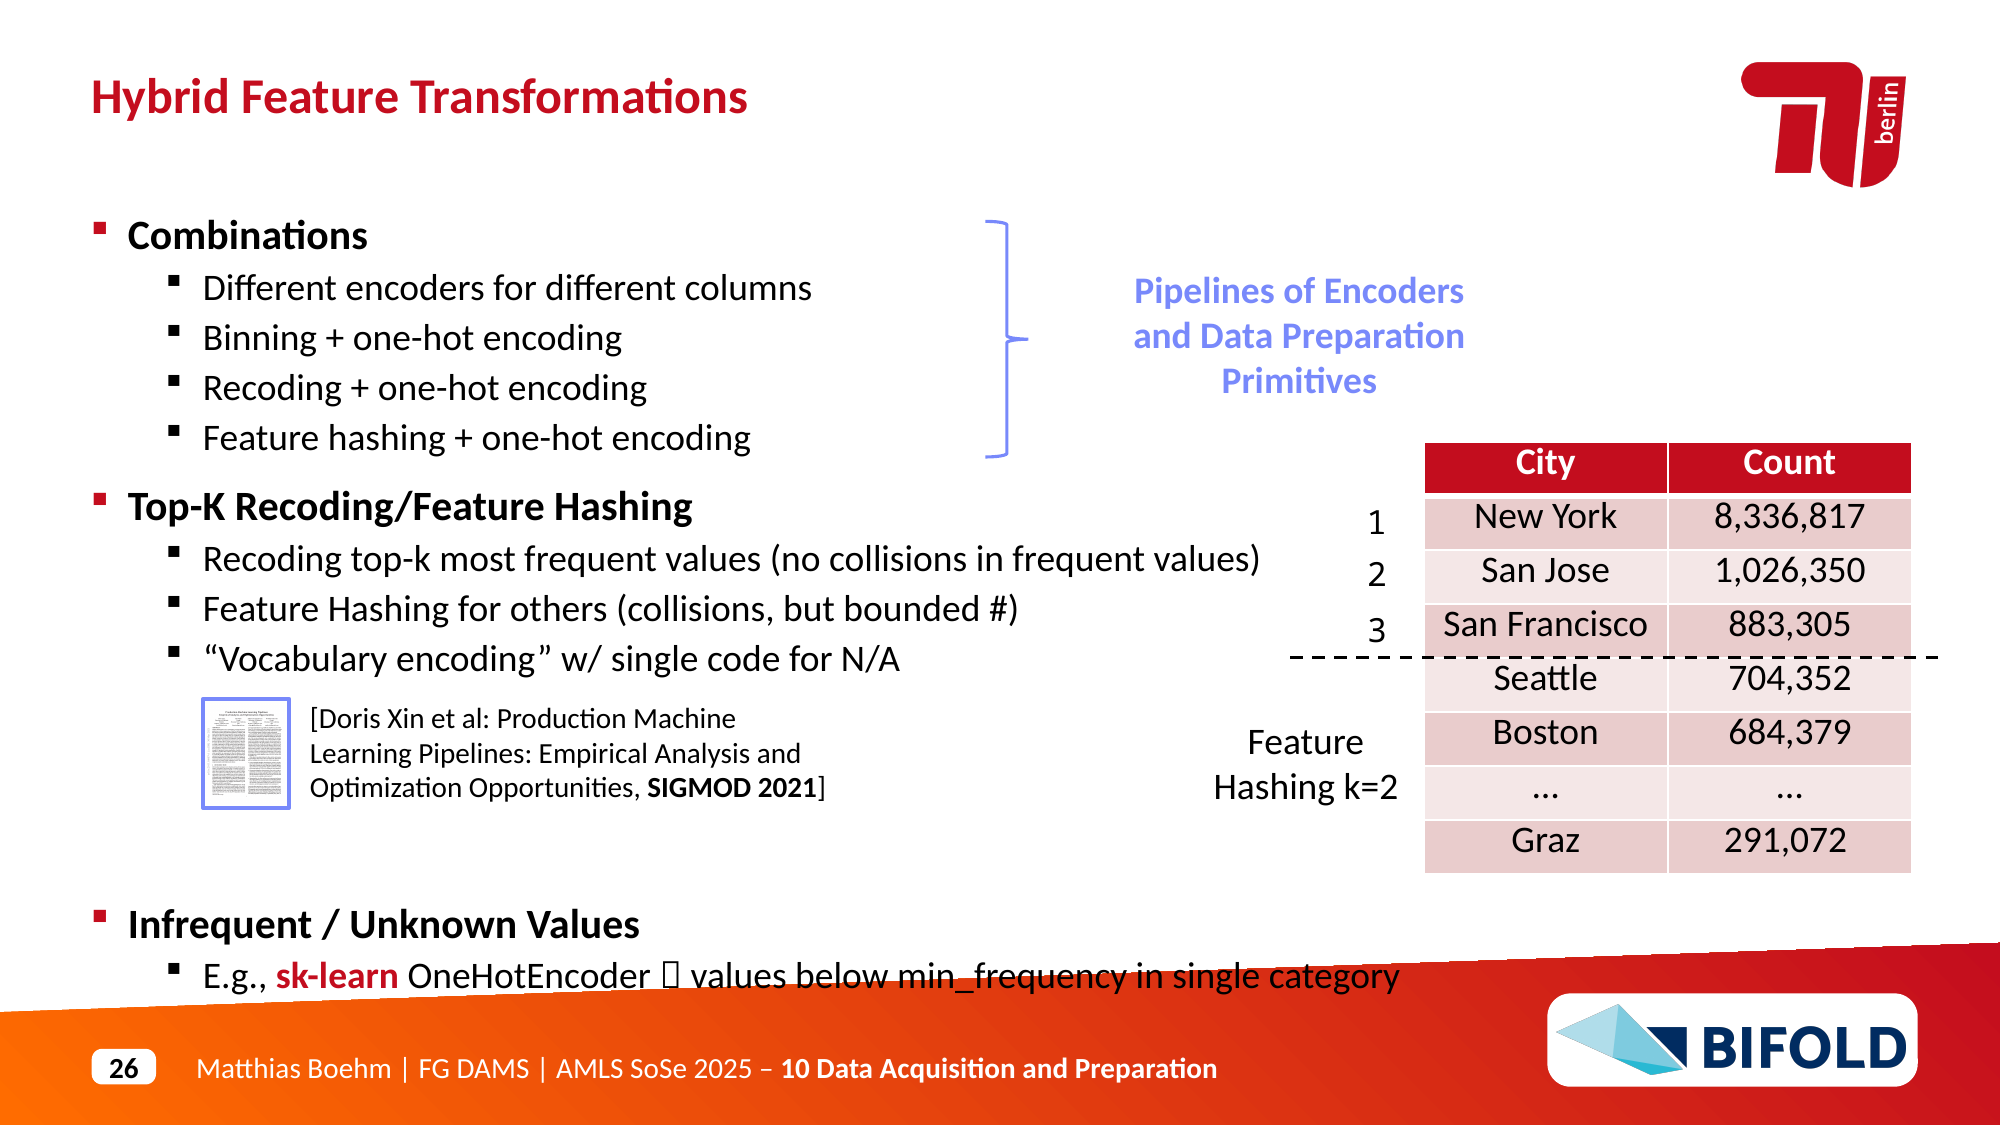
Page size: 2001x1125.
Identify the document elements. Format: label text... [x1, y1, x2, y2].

text_box 1 [1349, 494, 1424, 545]
text_box 2 [1349, 545, 1424, 601]
table_cell Seattle [1425, 659, 1667, 711]
picture [1556, 1004, 1906, 1075]
list Combinations Different encoders for different columns Binning + one-hot encoding Recoding + one-hot encoding Feature hashing + one-hot encoding Top-K Recoding/Feature Hashing Recoding top-k most frequent values (no collisions in frequent values) Feature Hashing for others (collisions, but bounded #) “Vocabulary encoding” w/ single code for N/A Infrequent / Unknown Values E.g., sk-learn OneHotEncoder  values below min_frequency in single category [90, 208, 1908, 948]
table_cell Graz [1425, 821, 1667, 873]
table_cell San Jose [1425, 551, 1667, 603]
table_cell New York [1425, 499, 1667, 549]
table_cell 883,305 [1669, 605, 1911, 657]
text_box Pipelines of Encoders and Data Preparation Primitives [1116, 258, 1483, 409]
table_cell San Francisco [1425, 605, 1667, 657]
text_box 3 [1350, 601, 1425, 657]
table_cell … [1425, 767, 1667, 819]
text_box [Doris Xin et al: Production Machine Learning Pipelines: Empirical Analysis and Optimization Opportunities, SIGMOD 2021] [310, 691, 837, 812]
table_cell 684,379 [1669, 713, 1911, 765]
picture [205, 700, 287, 806]
table_cell Boston [1425, 713, 1667, 765]
table_header Count [1669, 443, 1911, 493]
table_cell … [1669, 767, 1911, 819]
text_box [985, 220, 1029, 459]
text_box Feature Hashing k=2 [1204, 709, 1408, 815]
table_cell 291,072 [1669, 821, 1911, 873]
table_cell 1,026,350 [1669, 551, 1911, 603]
table_cell 8,336,817 [1669, 499, 1911, 549]
table_cell 704,352 [1669, 659, 1911, 711]
list Hybrid Feature Transformations [91, 65, 1455, 183]
picture [1741, 62, 1906, 188]
table_header City [1425, 443, 1667, 493]
